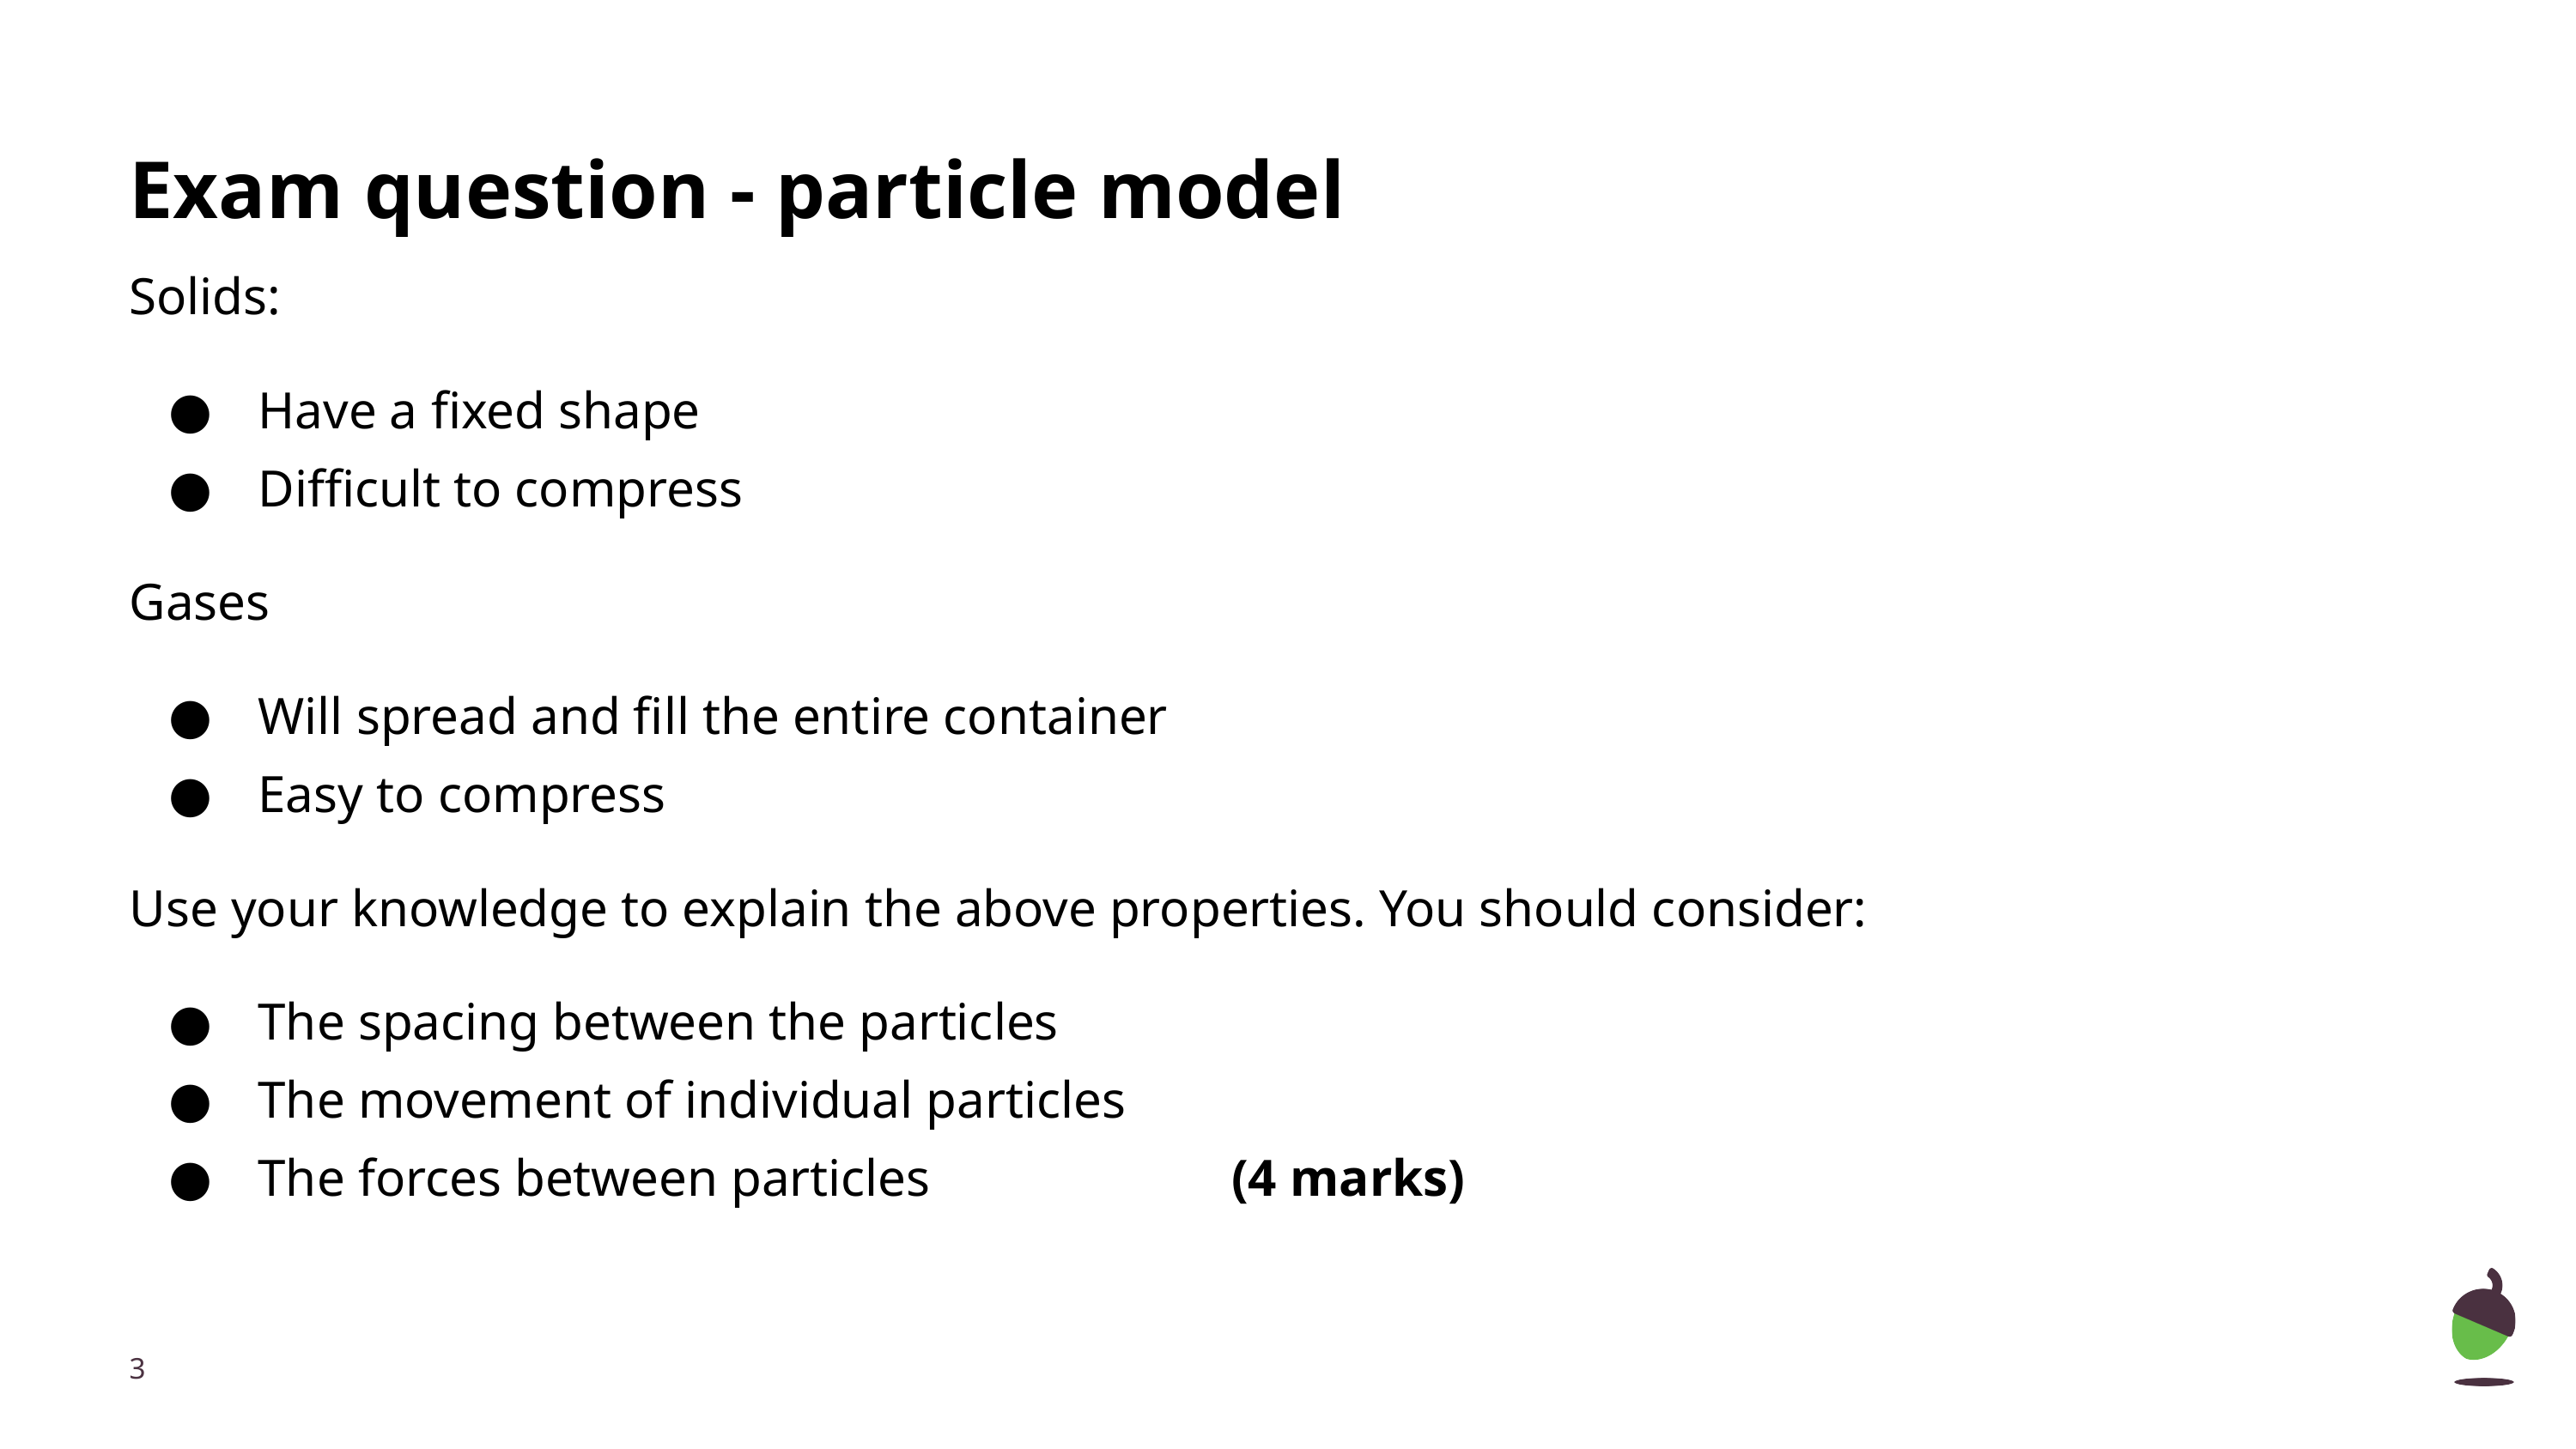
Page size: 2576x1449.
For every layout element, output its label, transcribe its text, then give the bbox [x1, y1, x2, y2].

slide_number ‹#› [129, 1349, 332, 1401]
list Solids: Have a fixed shape Difficult to compress Gases Will spread and fill the entire container Easy to compress Use your knowledge to explain the above properties. You should consider: The spacing between the particles The movement of individual particles The forces between particles (4 marks) [129, 246, 2447, 1137]
title Exam question - particle model [129, 124, 1990, 246]
picture [2451, 1268, 2516, 1386]
